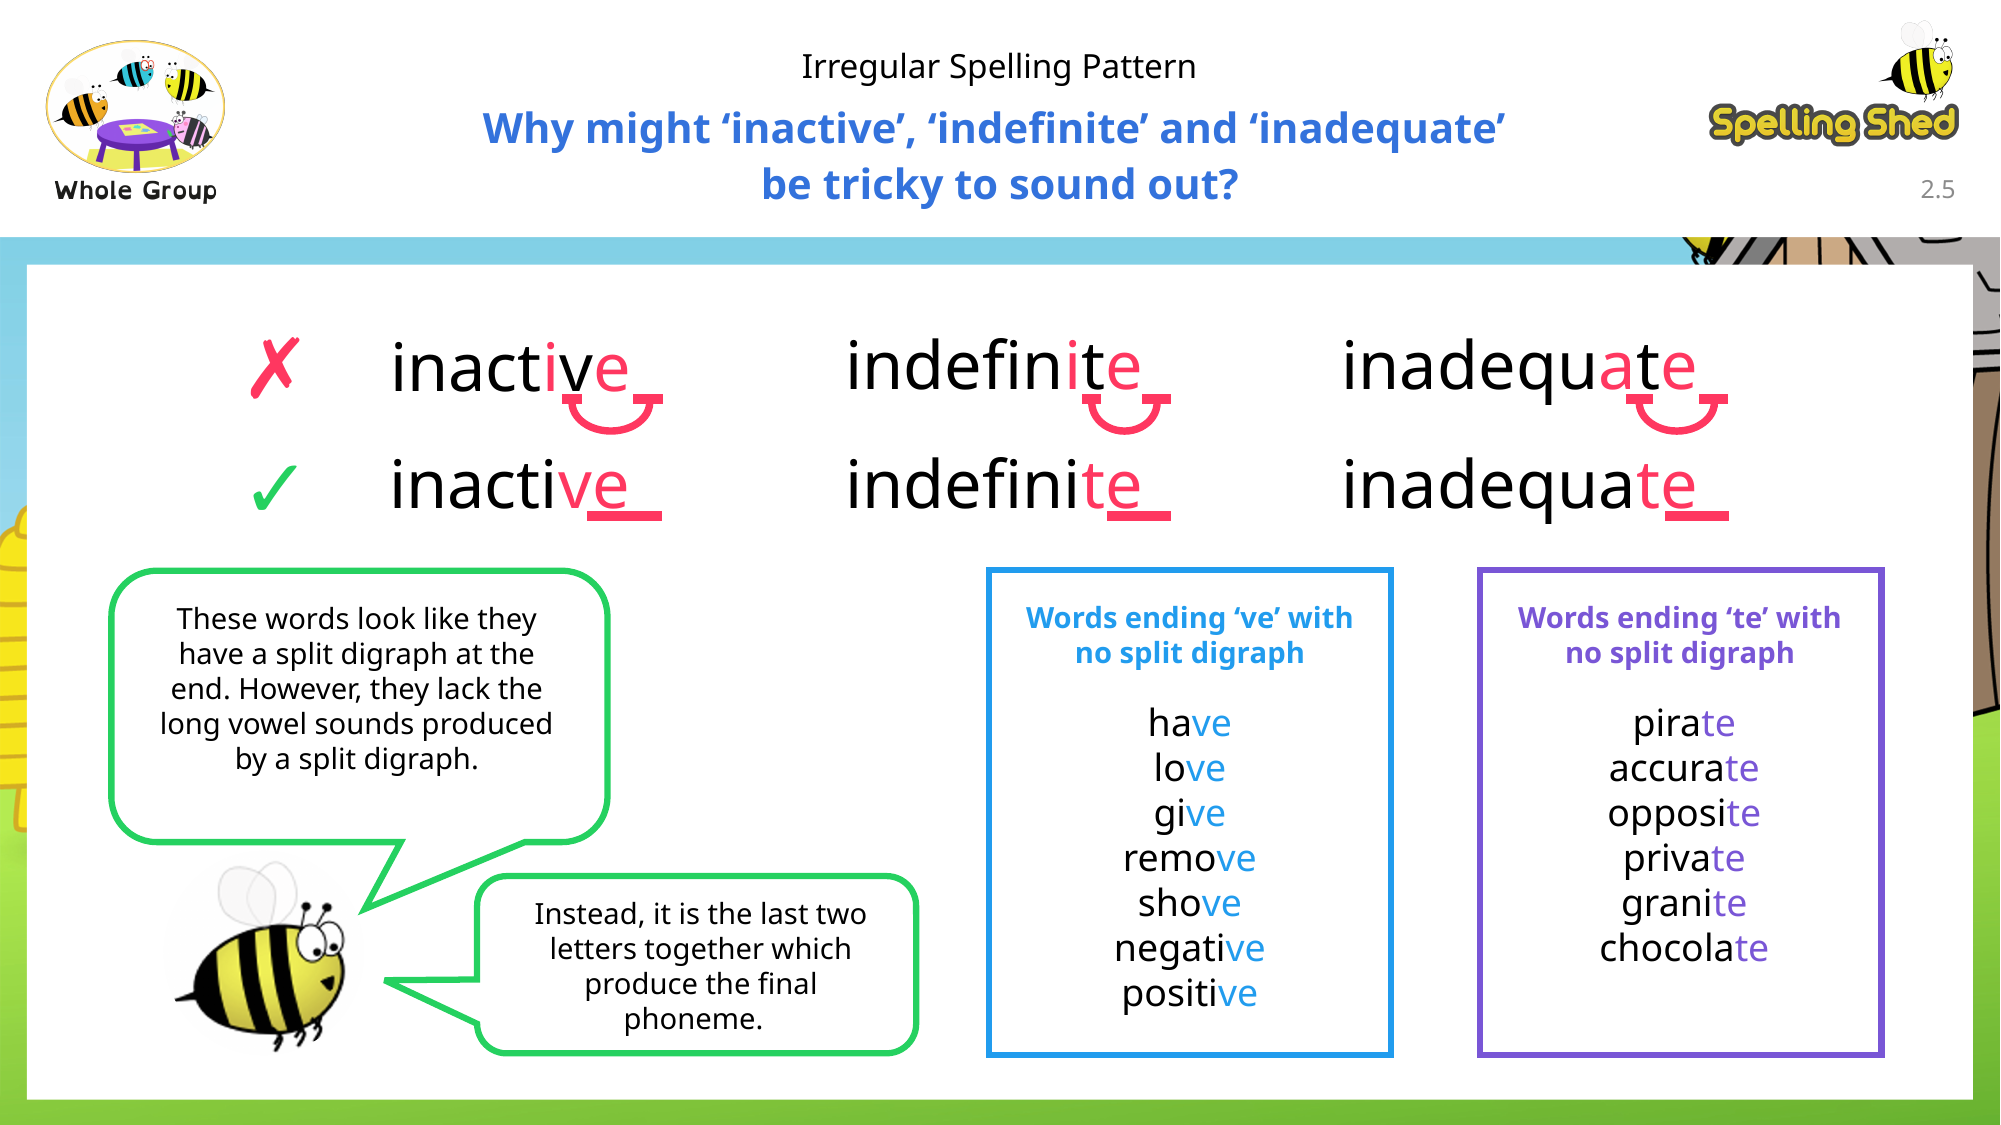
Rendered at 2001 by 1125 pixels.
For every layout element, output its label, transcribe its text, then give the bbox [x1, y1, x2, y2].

slide_number 2.4 [1876, 160, 1971, 221]
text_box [226, 302, 1765, 436]
list Irregular Spelling Pattern [573, 42, 1427, 96]
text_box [229, 421, 1765, 552]
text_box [477, 876, 917, 1054]
text_box Words ending ‘ve’ with no split digraph [993, 591, 1387, 677]
text_box [1479, 569, 1883, 1056]
picture [1697, 8, 1973, 156]
list Why might ‘inactive’, ‘indefinite’ and ‘inadequate’ be tricky to sound out? [362, 90, 1638, 214]
text_box have love give remove shove negative positive [1392, 691, 1397, 1022]
text_box have love give remove shove negative positive [983, 691, 988, 1022]
picture [45, 40, 225, 216]
picture [0, 238, 2000, 1125]
text_box Words ending ‘te’ with no split digraph [1489, 591, 1871, 677]
text_box [988, 569, 1392, 1056]
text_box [111, 570, 608, 1056]
text_box pirate accurate opposite private granite chocolate [1883, 691, 1892, 977]
